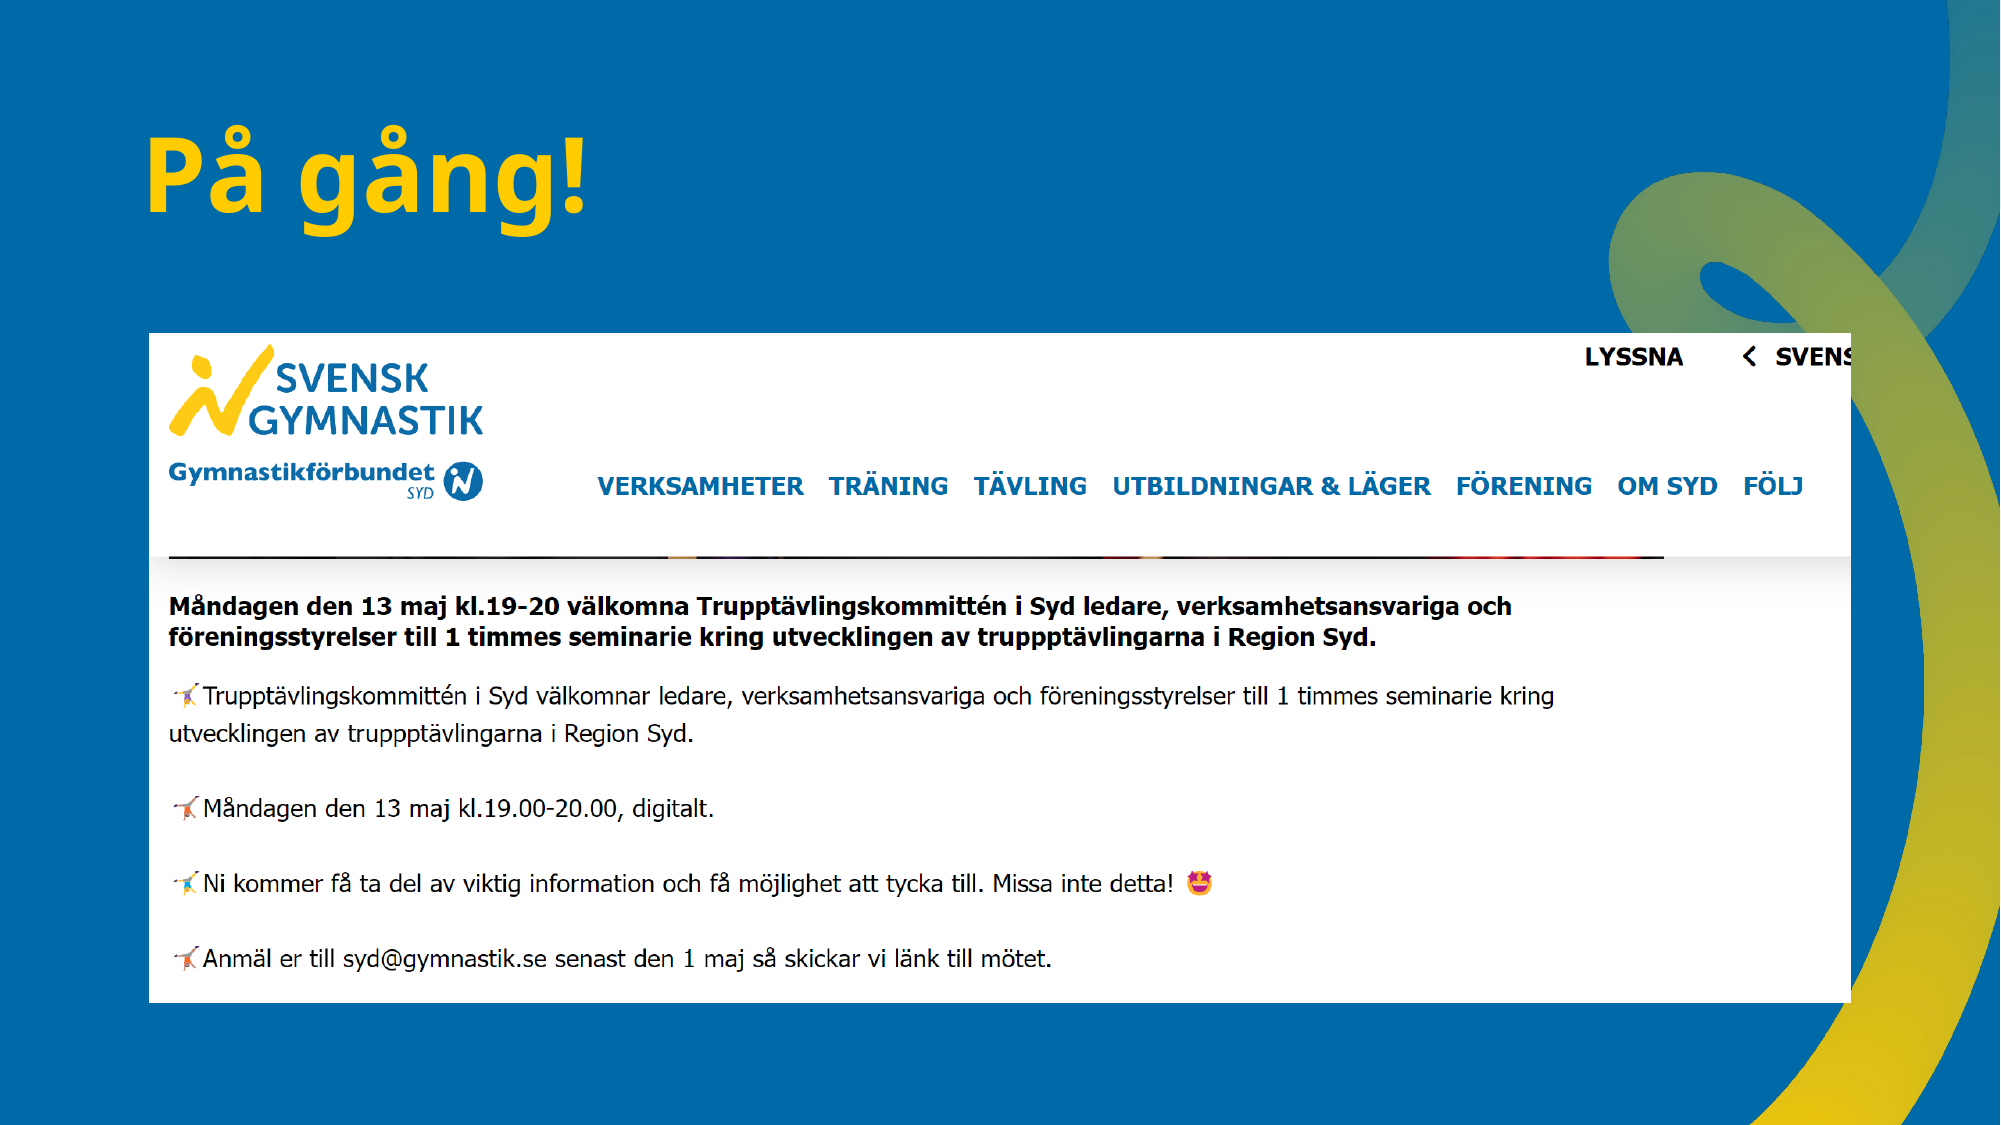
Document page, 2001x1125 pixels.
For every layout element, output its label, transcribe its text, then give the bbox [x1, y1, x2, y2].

title På gång! [141, 122, 603, 237]
picture [149, 0, 2001, 1125]
list [141, 367, 149, 830]
